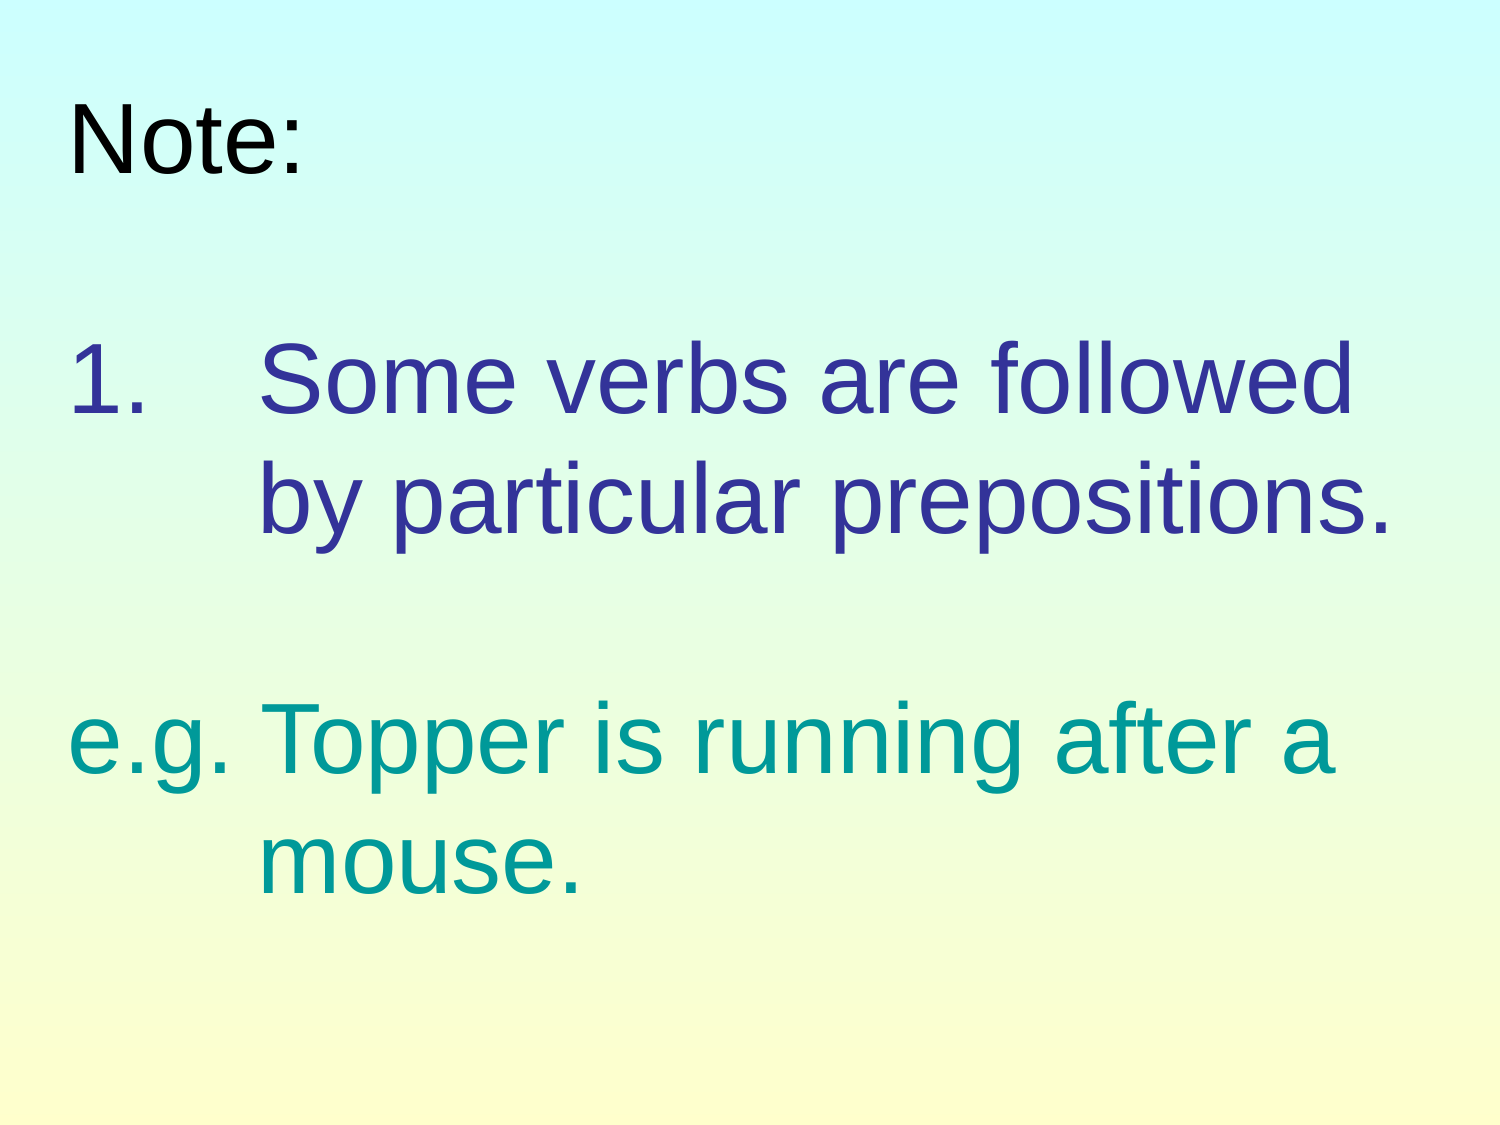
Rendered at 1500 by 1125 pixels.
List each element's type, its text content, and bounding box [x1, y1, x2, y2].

text_box Note: Some verbs are followed by particular prepositions. e.g. Topper is running after a mouse. [53, 66, 1500, 1125]
